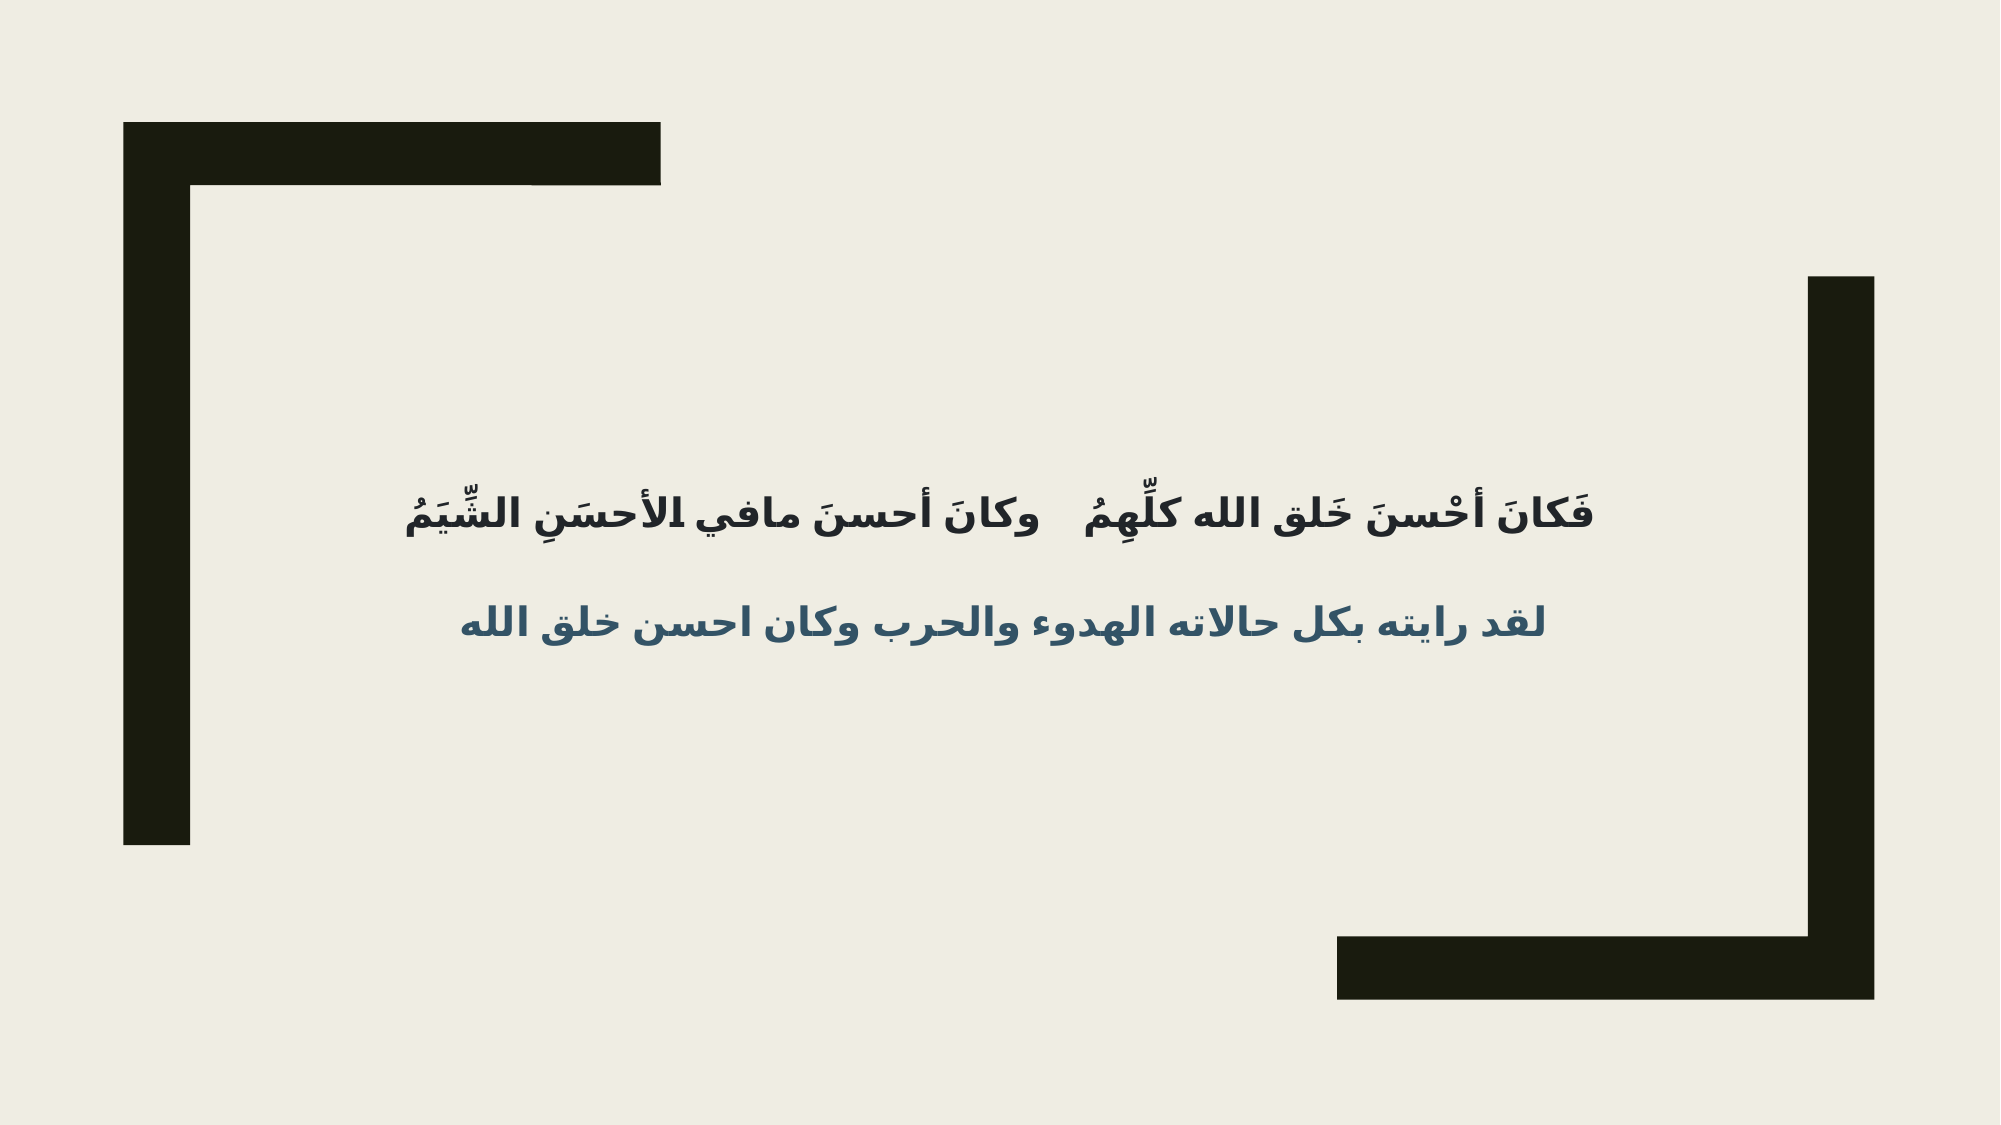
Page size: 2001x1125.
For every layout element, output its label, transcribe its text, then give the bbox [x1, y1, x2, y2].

subtitle فَكانَ أحْسنَ خَلق الله كلِّهِمُ وكانَ أحسنَ مافي الأحسَنِ الشِّيَمُ لقد رايته بكل حالاته الهدوء والحرب وكان احسن خلق الله [198, 473, 1802, 652]
